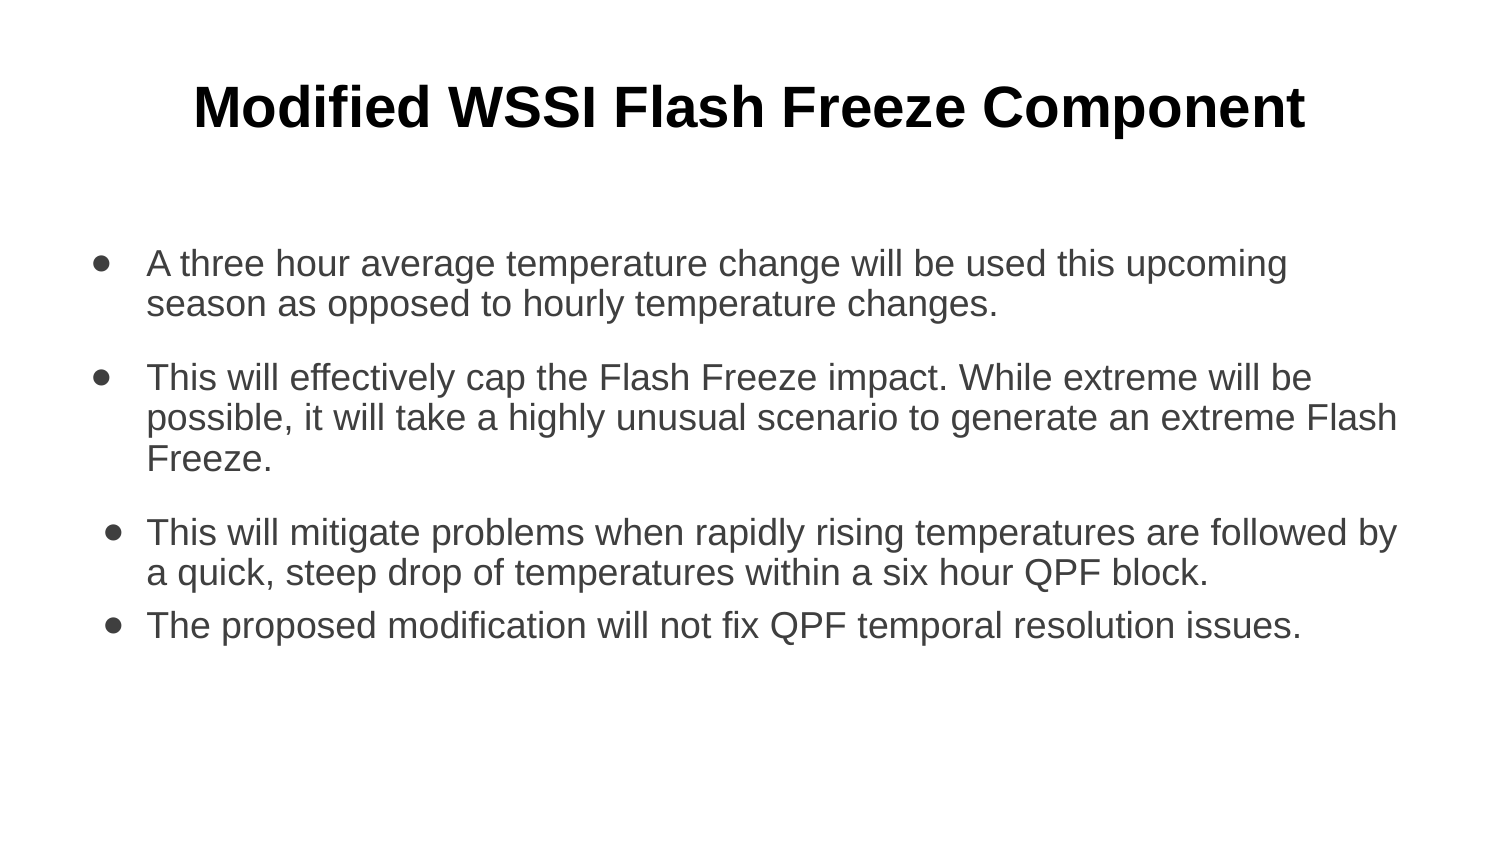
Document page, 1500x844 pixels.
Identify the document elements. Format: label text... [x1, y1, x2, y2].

title Modified WSSI Flash Freeze Component [75, 33, 1425, 175]
list A three hour average temperature change will be used this upcoming season as opposed to hourly temperature changes. This will effectively cap the Flash Freeze impact. While extreme will be possible, it will take a highly unusual scenario to generate an extreme Flash Freeze. This will mitigate problems when rapidly rising temperatures are followed by a quick, steep drop of temperatures within a six hour QPF block. The proposed modification will not fix QPF temporal resolution issues. [75, 236, 1425, 645]
